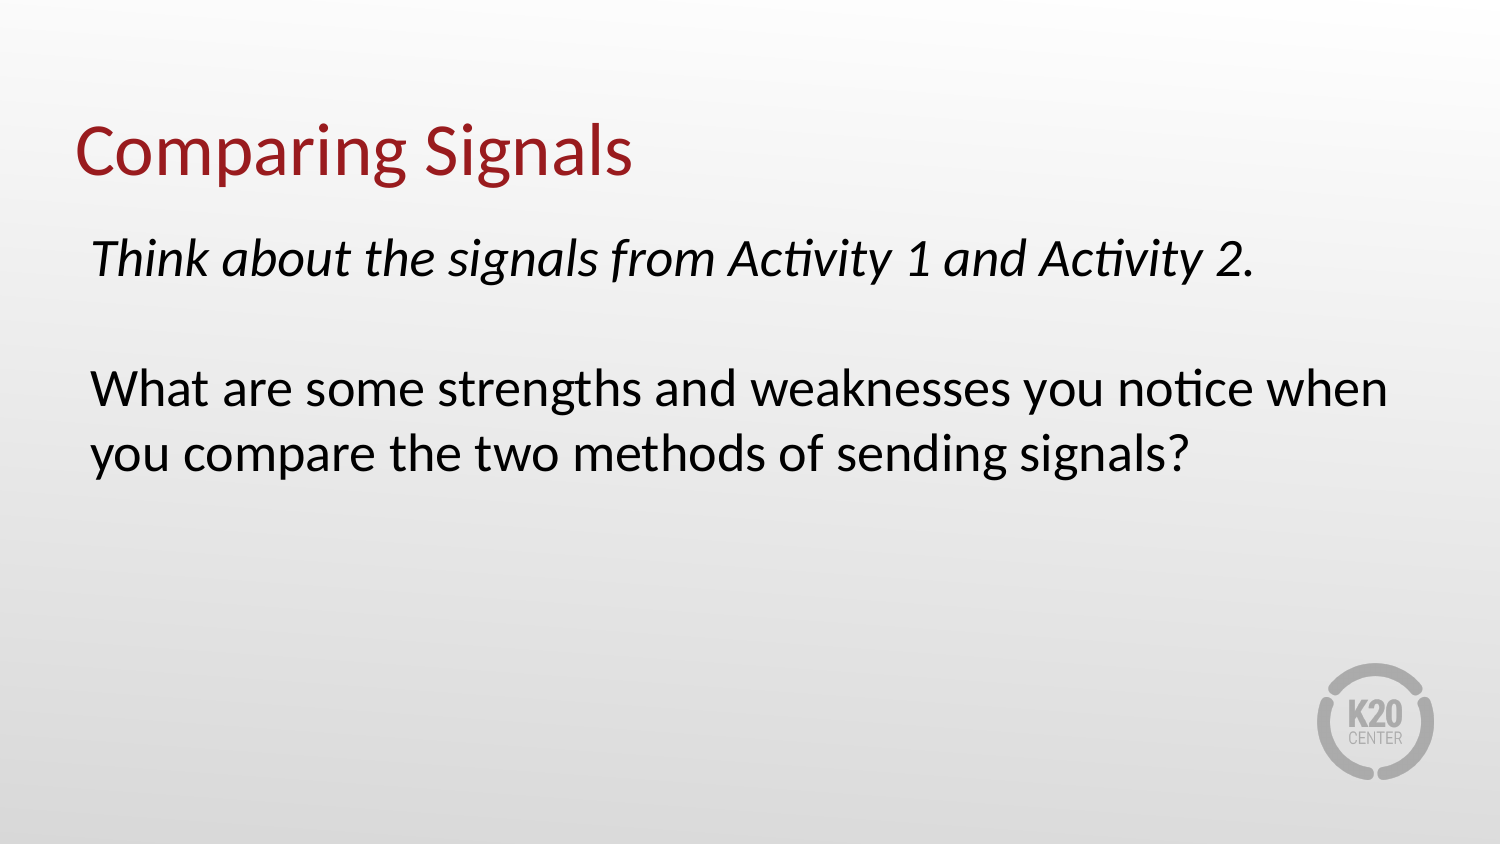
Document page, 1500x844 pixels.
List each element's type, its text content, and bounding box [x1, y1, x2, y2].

list Think about the signals from Activity 1 and Activity 2. What are some strengths and weaknesses you notice when you compare the two methods of sending signals? [75, 214, 1425, 779]
title Comparing Signals [75, 50, 1425, 191]
picture [1300, 646, 1451, 797]
